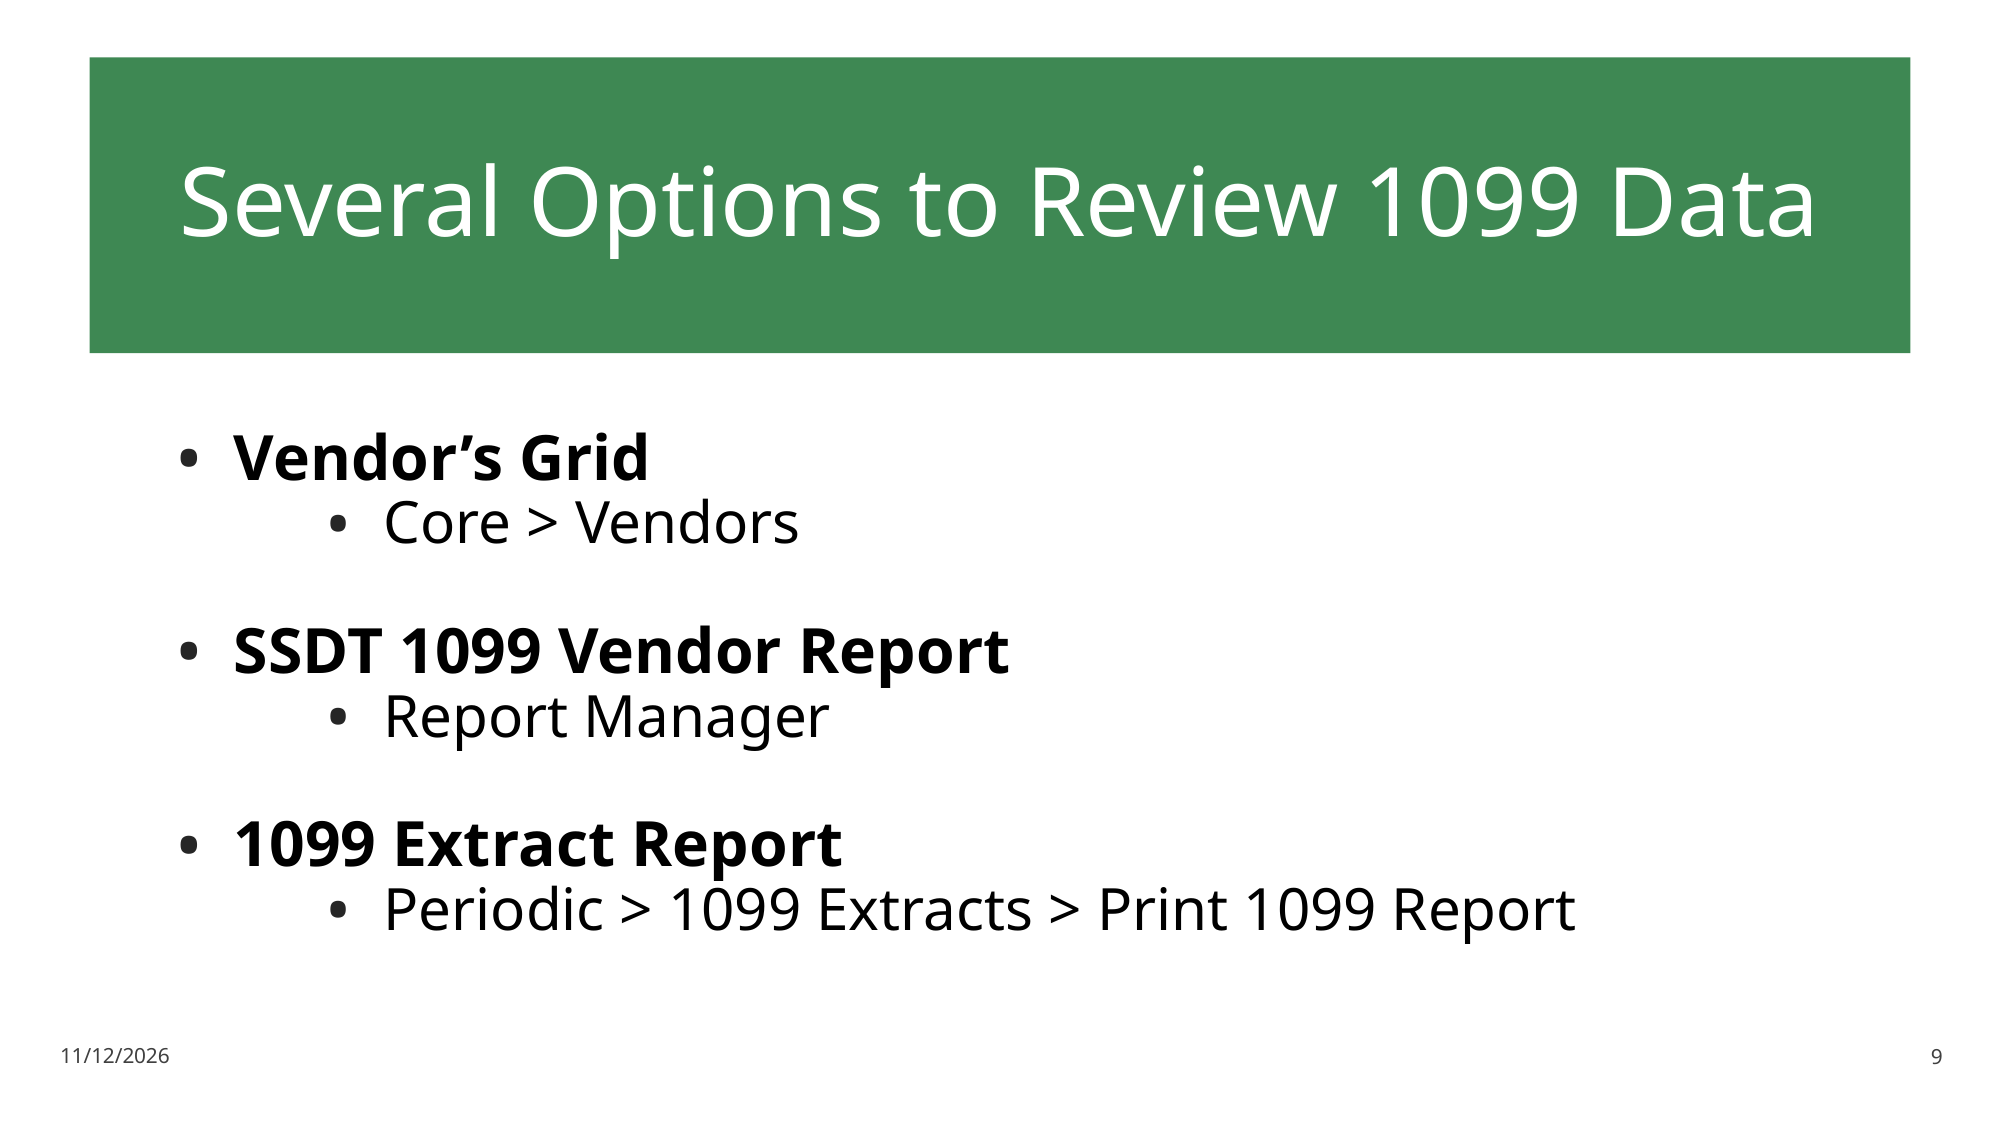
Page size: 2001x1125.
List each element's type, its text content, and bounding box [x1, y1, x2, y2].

title Several Options to Review 1099 Data [137, 96, 1863, 314]
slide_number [45, 1034, 495, 1080]
list Vendor’s Grid Core > Vendors SSDT 1099 Vendor Report Report Manager 1099 Extract Report Periodic > 1099 Extracts > Print 1099 Report [137, 392, 1863, 1014]
text_box [89, 57, 1911, 354]
slide_number 9 [1717, 1034, 1958, 1080]
